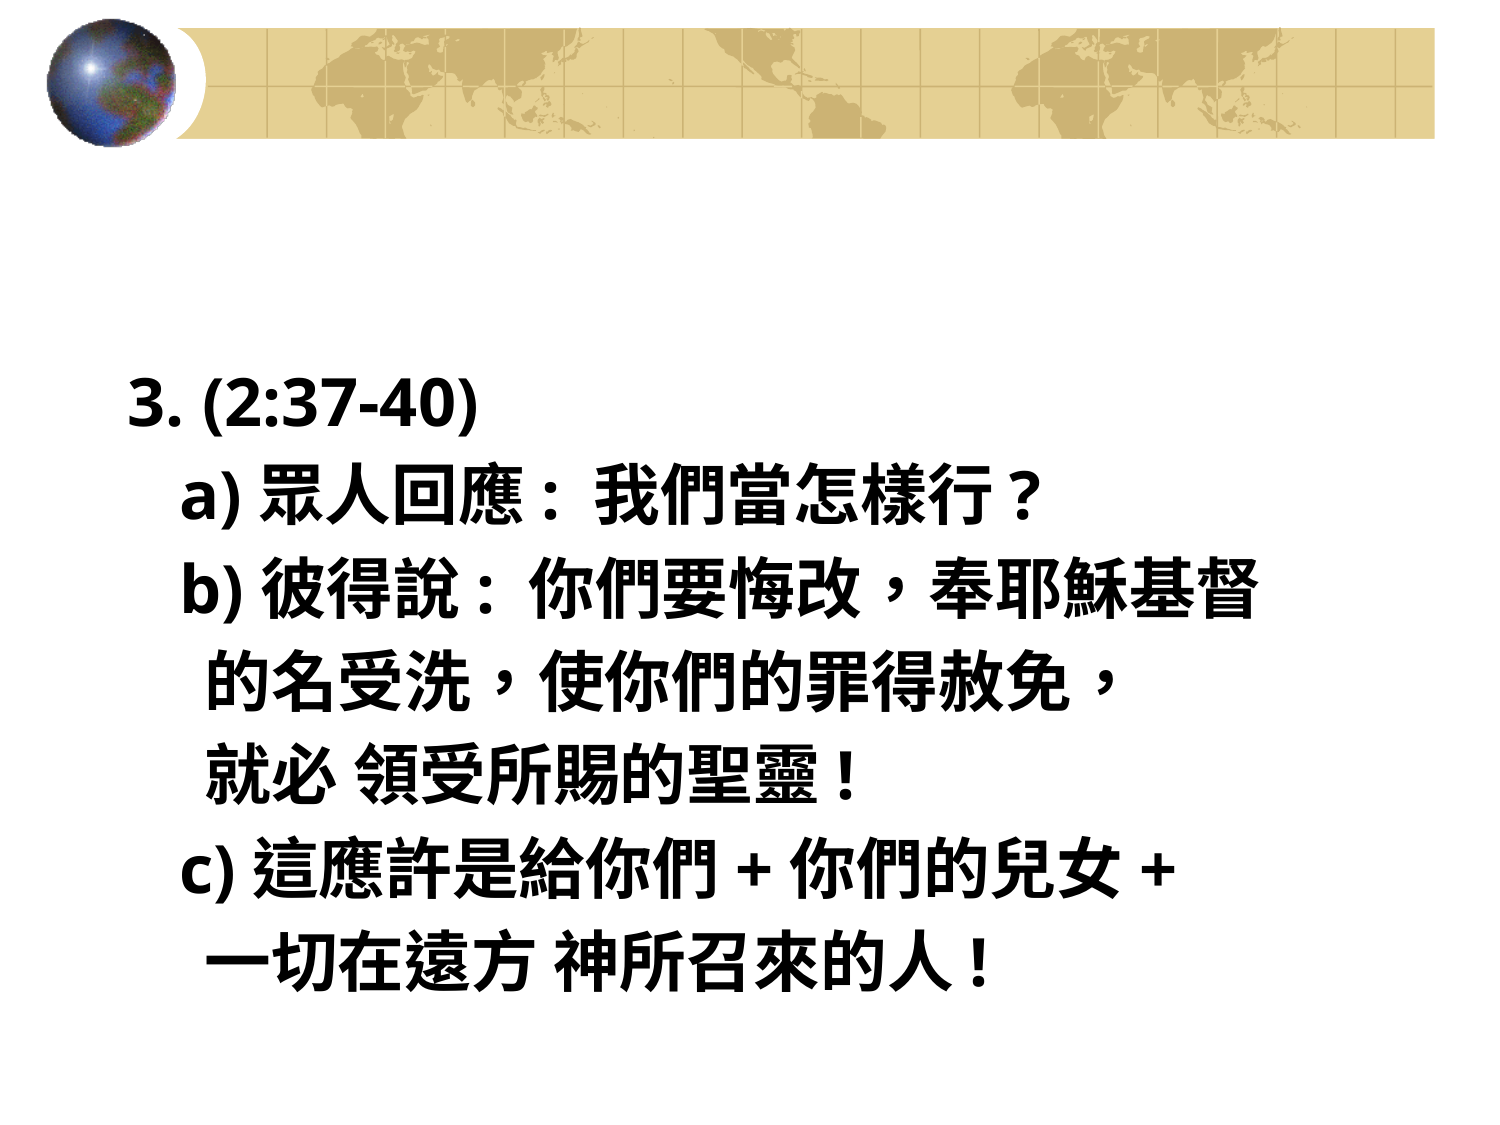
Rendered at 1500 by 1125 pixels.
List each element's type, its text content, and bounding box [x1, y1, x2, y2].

picture [42, 14, 190, 151]
list 3. (2:37-40) a)眾人回應: 我們當怎樣行? b)彼得說: 你們要悔改，奉耶穌基督 的名受洗，使你們的罪得赦免， 就必 領受所賜的聖靈! c)這應許是給你們+你們的兒女+ 一切在遠方 神所召來的人! [112, 352, 1388, 1028]
